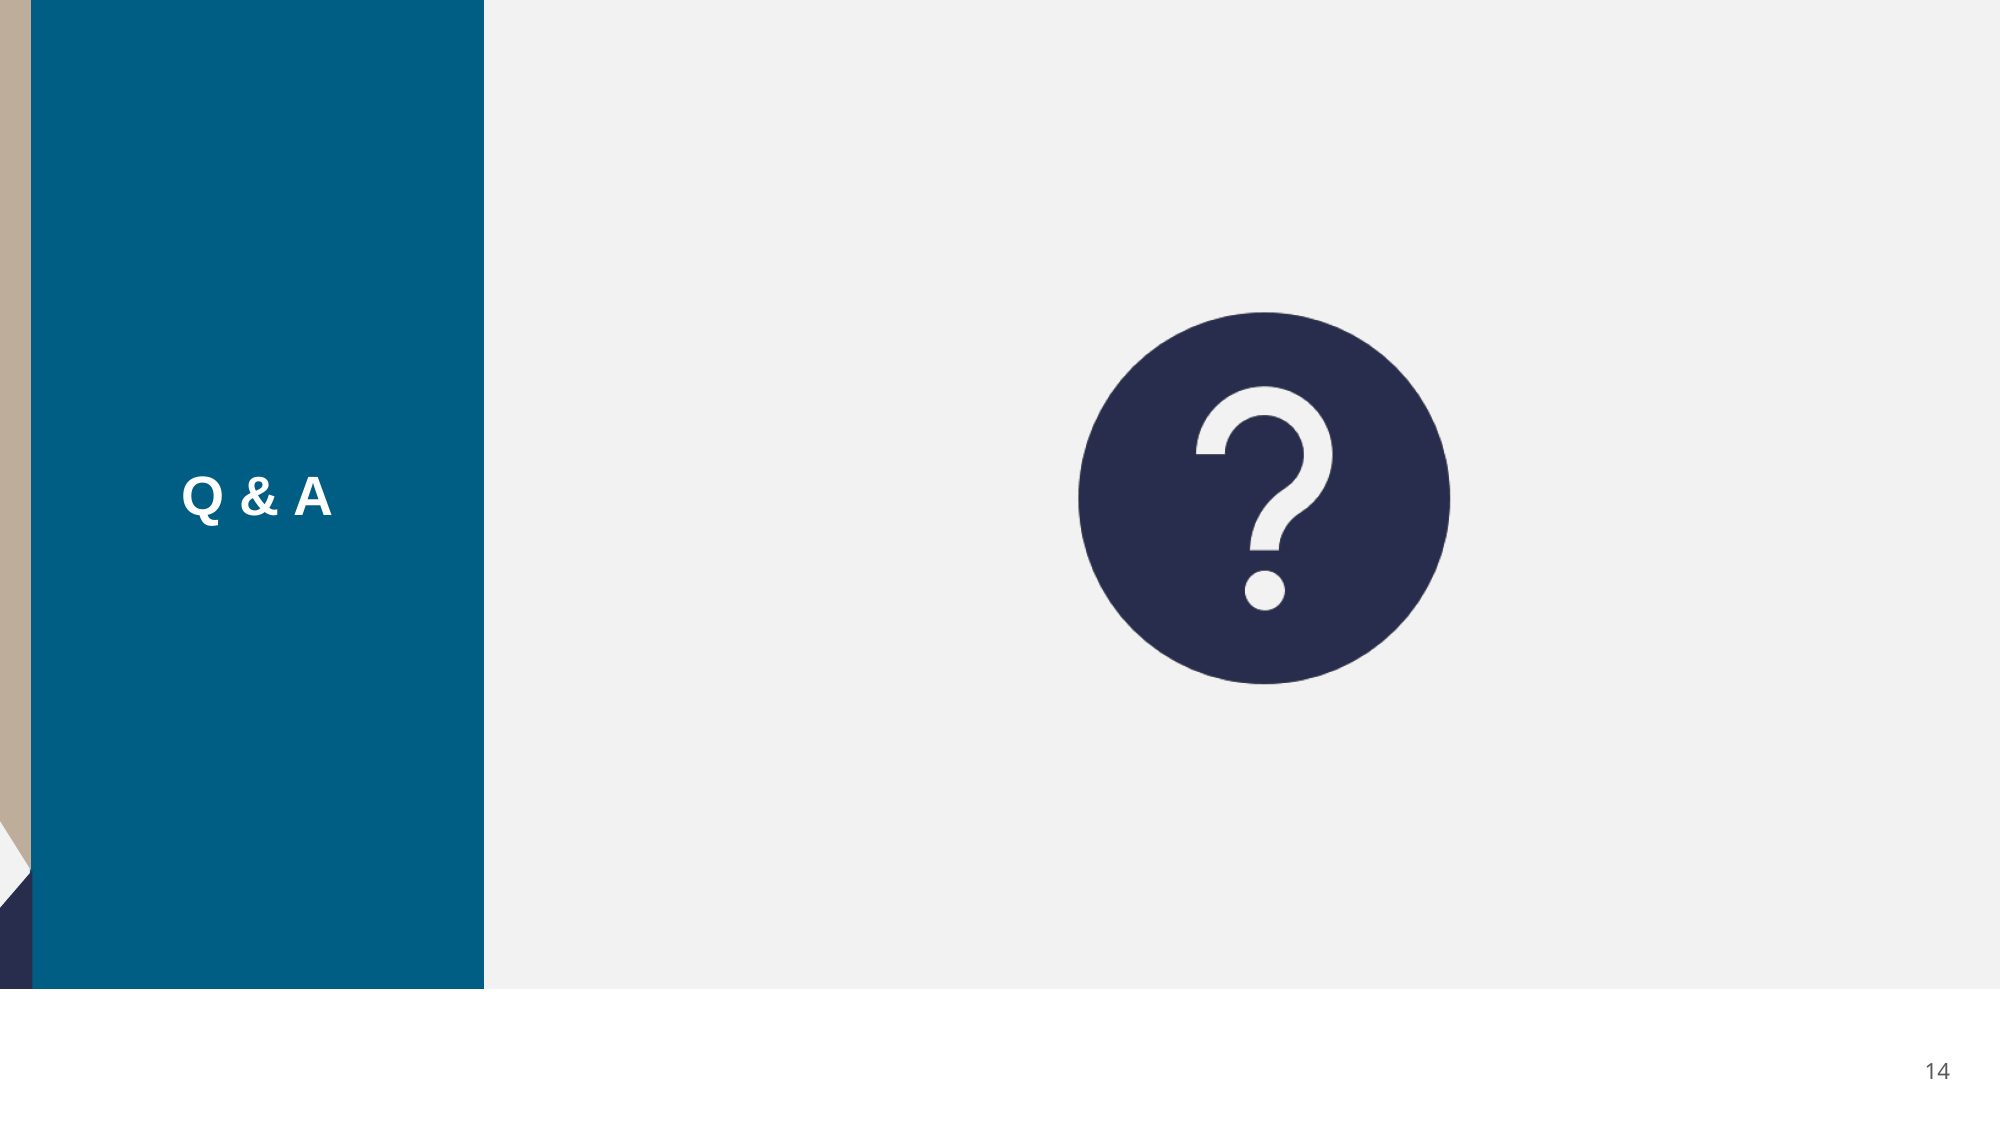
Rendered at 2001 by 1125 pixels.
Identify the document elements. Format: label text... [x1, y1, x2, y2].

slide_number 14 [1875, 1038, 1950, 1108]
picture [1030, 264, 1499, 733]
